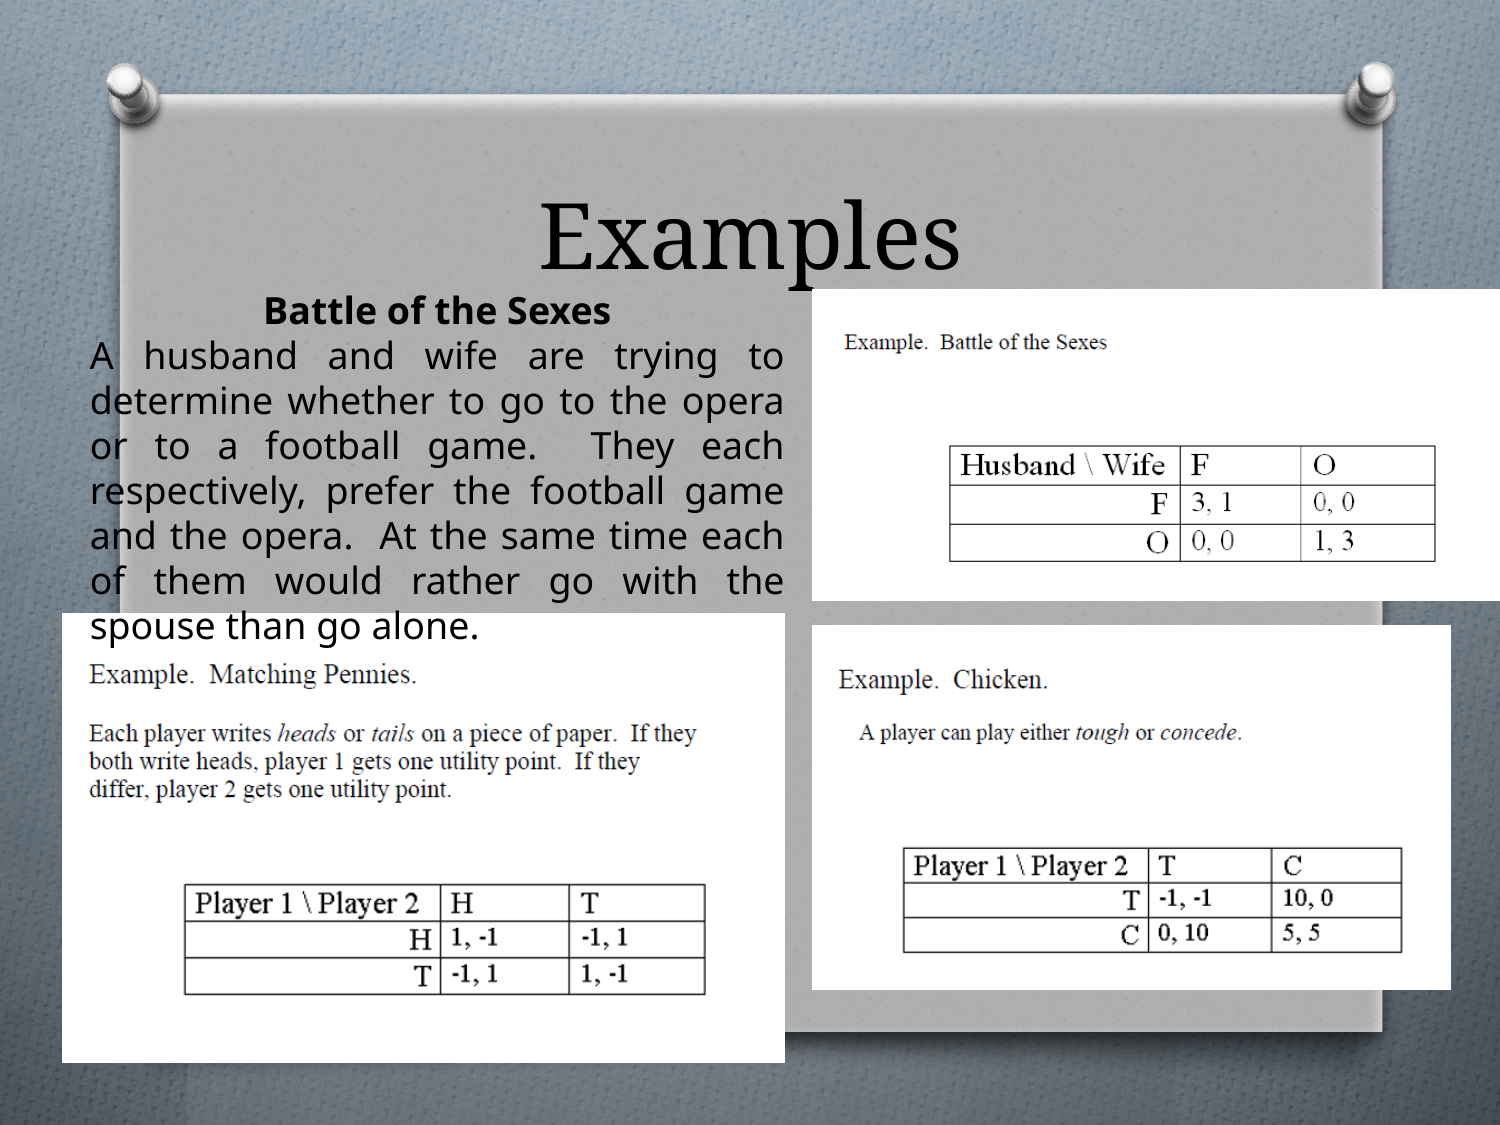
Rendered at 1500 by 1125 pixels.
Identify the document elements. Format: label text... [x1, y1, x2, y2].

picture [812, 624, 1451, 990]
picture [812, 288, 1500, 601]
picture [62, 612, 786, 1063]
picture [1317, 35, 1439, 156]
title Examples [179, 134, 1323, 332]
text_box Battle of the Sexes A husband and wife are trying to determine whether to go to the opera or to a football game. They each respectively, prefer the football game and the opera. At the same time each of them would rather go with the spouse than go alone. [75, 279, 800, 654]
picture [75, 29, 198, 153]
